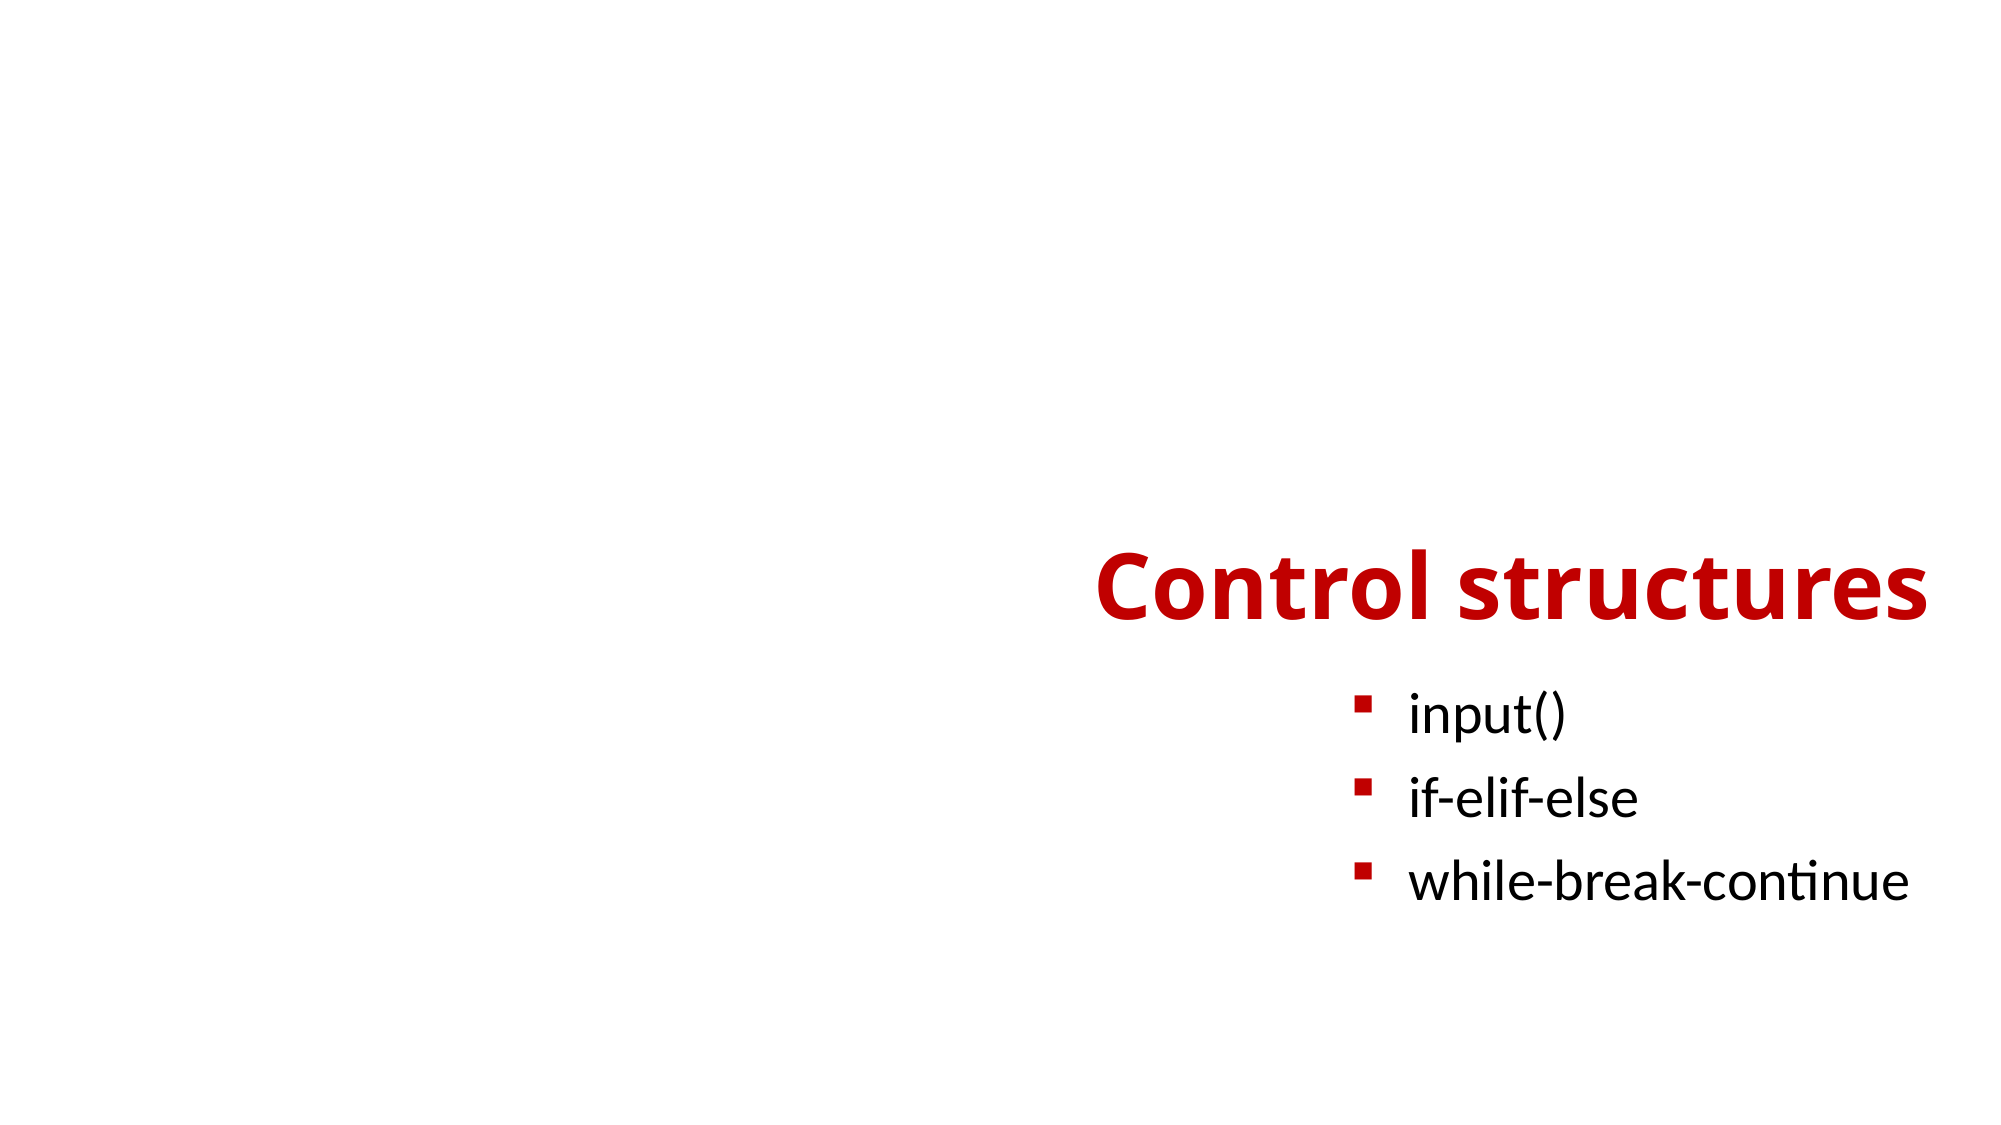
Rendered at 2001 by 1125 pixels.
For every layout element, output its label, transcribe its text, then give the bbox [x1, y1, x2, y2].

list input() if-elif-else while-break-continue [1334, 675, 1991, 1115]
title Control structures [221, 481, 1947, 699]
